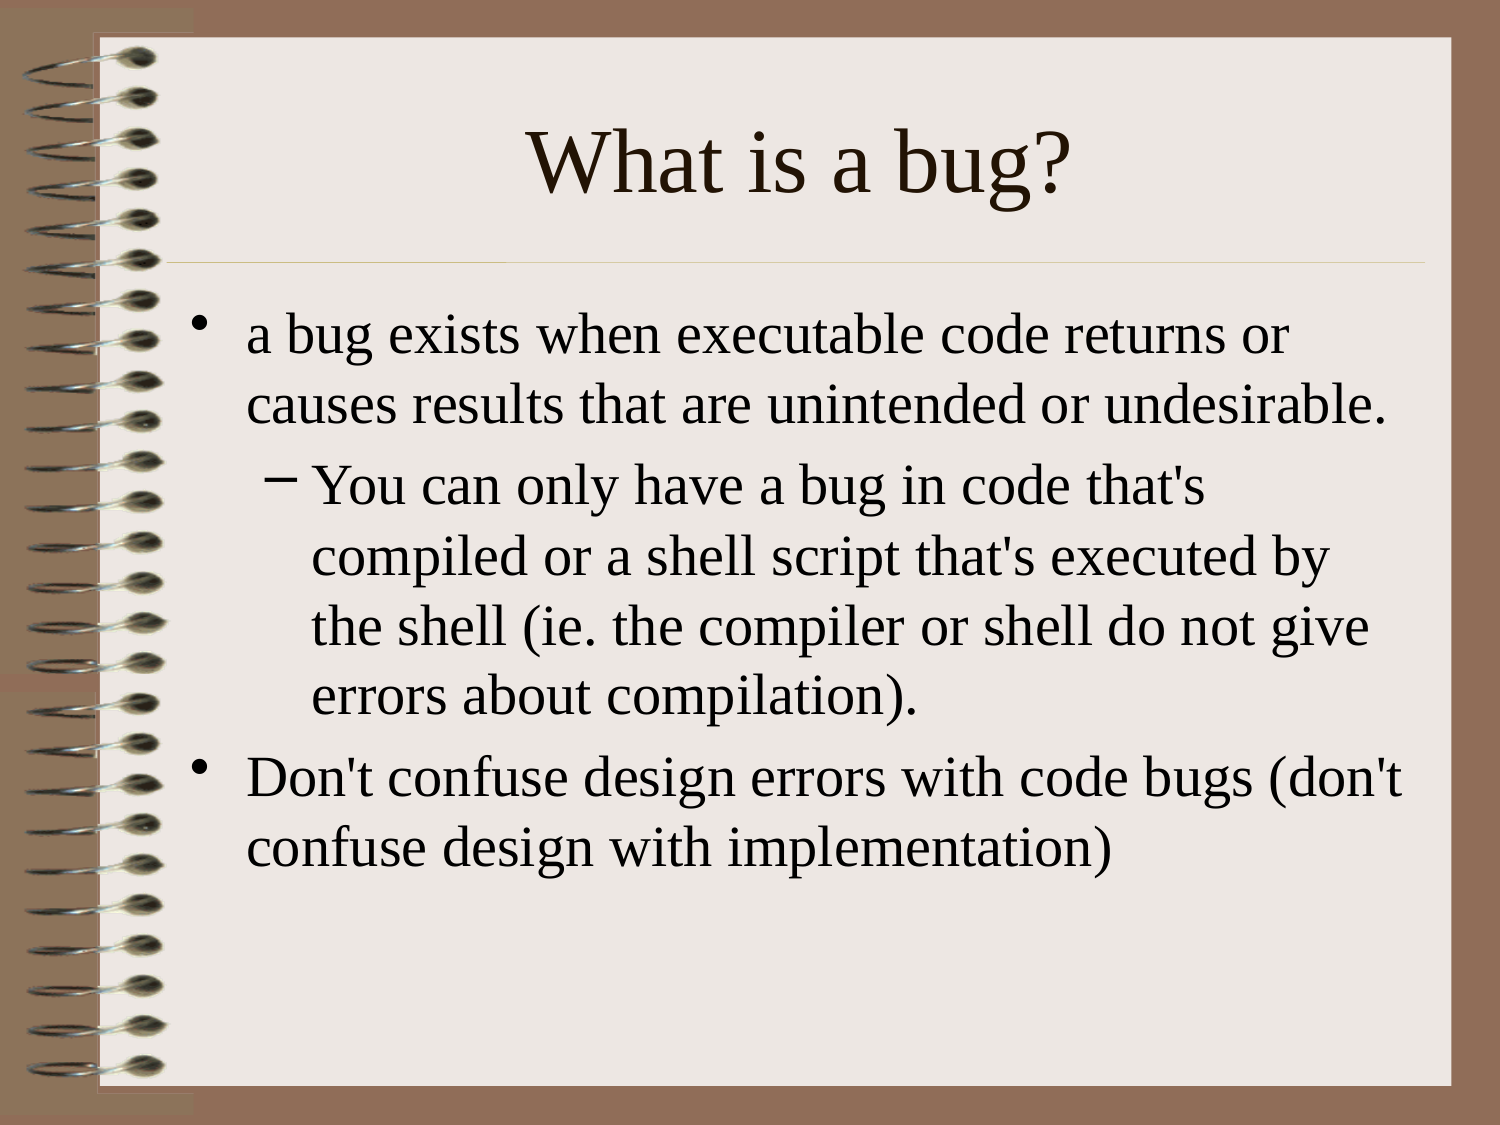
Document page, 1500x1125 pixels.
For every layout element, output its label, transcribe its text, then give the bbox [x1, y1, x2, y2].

title What is a bug? [174, 62, 1426, 251]
list a bug exists when executable code returns or causes results that are unintended or undesirable. You can only have a bug in code that's compiled or a shell script that's executed by the shell (ie. the compiler or shell do not give errors about compilation). Don't confuse design errors with code bugs (don't confuse design with implementation) [174, 287, 1426, 963]
picture [0, 8, 194, 674]
picture [0, 692, 194, 1115]
